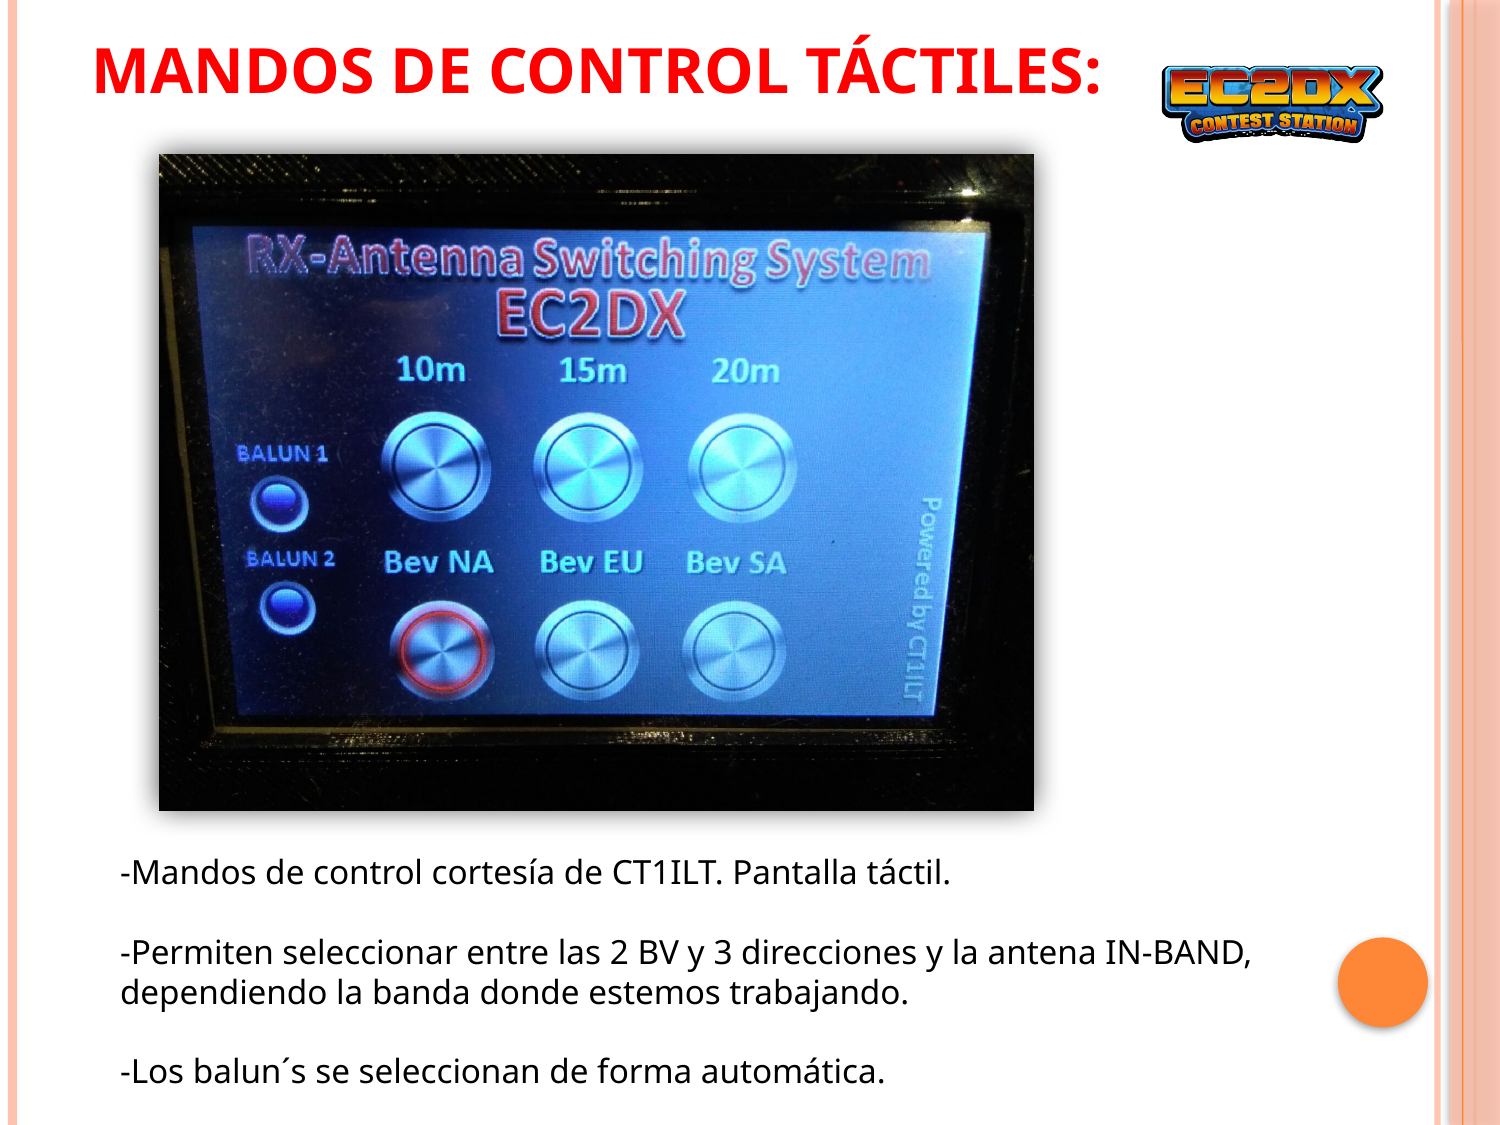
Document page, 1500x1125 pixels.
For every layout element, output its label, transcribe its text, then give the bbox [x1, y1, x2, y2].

text_box -Mandos de control cortesía de CT1ILT. Pantalla táctil. -Permiten seleccionar entre las 2 BV y 3 direcciones y la antena IN-BAND, dependiendo la banda donde estemos trabajando. -Los balun´s se seleccionan de forma automática. [105, 798, 1334, 1098]
picture [1151, 54, 1395, 156]
title Mandos de control táctiles: [76, 19, 1302, 114]
picture [158, 154, 1035, 811]
